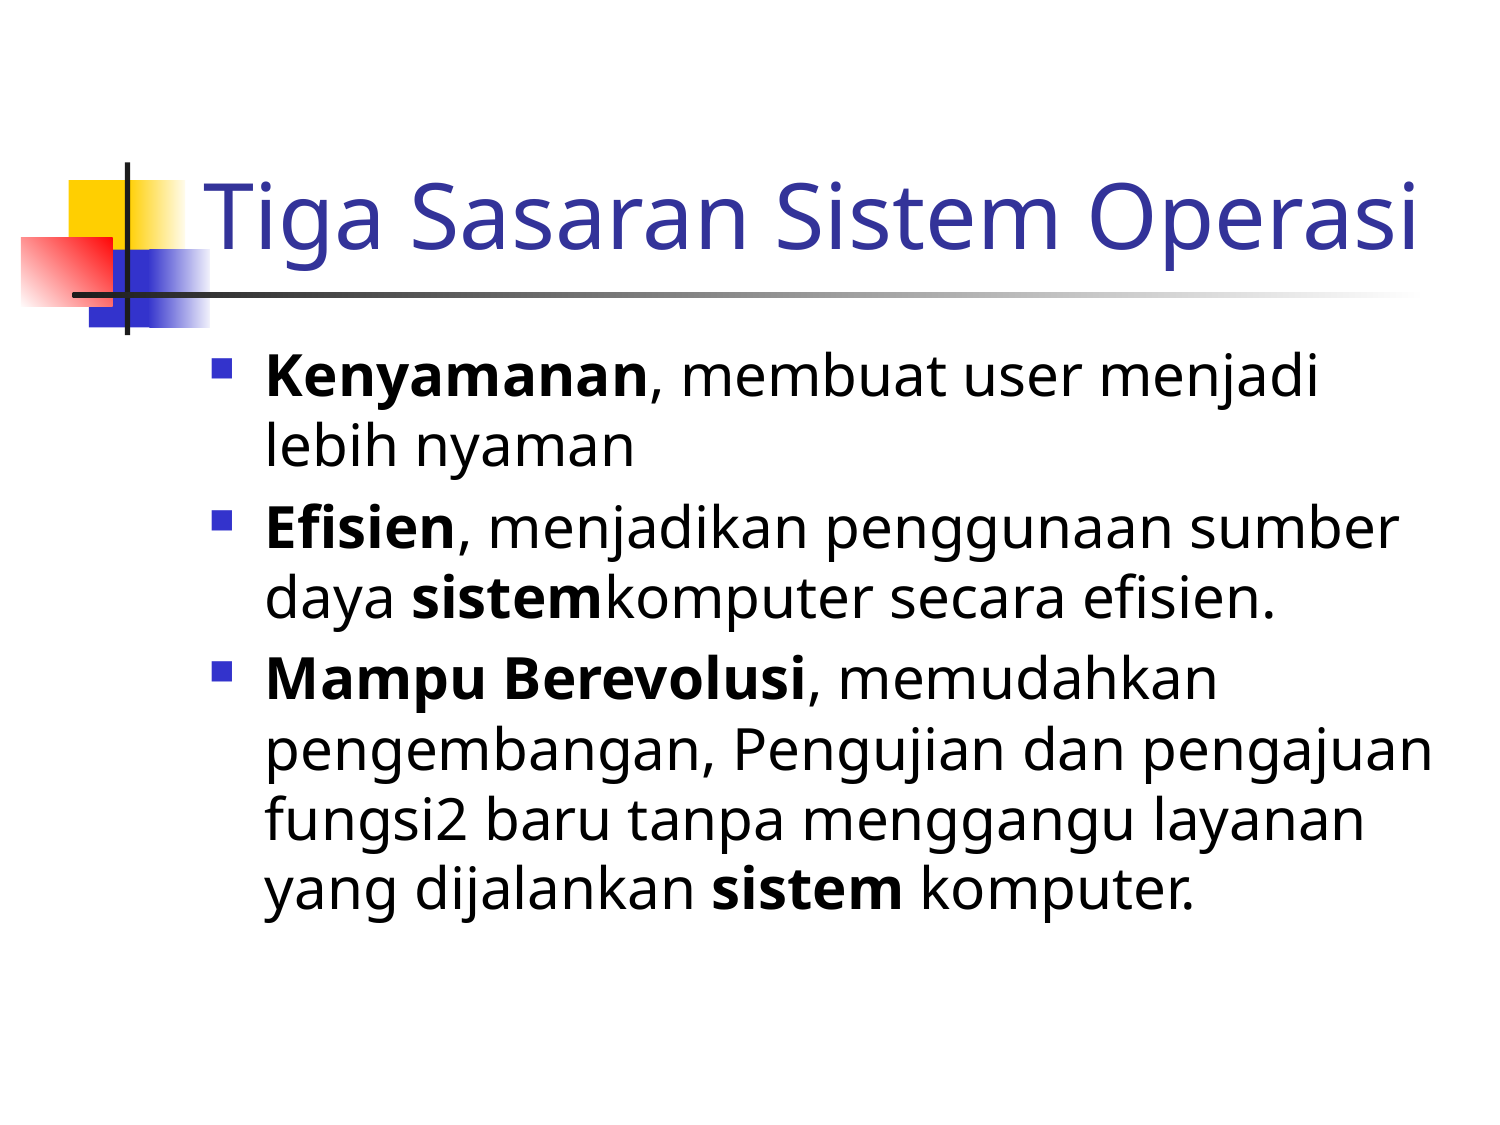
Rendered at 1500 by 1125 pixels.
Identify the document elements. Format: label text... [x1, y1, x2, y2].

list Kenyamanan, membuat user menjadi lebih nyaman Efisien, menjadikan penggunaan sumber daya sistemkomputer secara efisien. Mampu Berevolusi, memudahkan pengembangan, Pengujian dan pengajuan fungsi2 baru tanpa menggangu layanan yang dijalankan sistem komputer. [193, 330, 1470, 1007]
title Tiga Sasaran Sistem Operasi [188, 34, 1468, 276]
